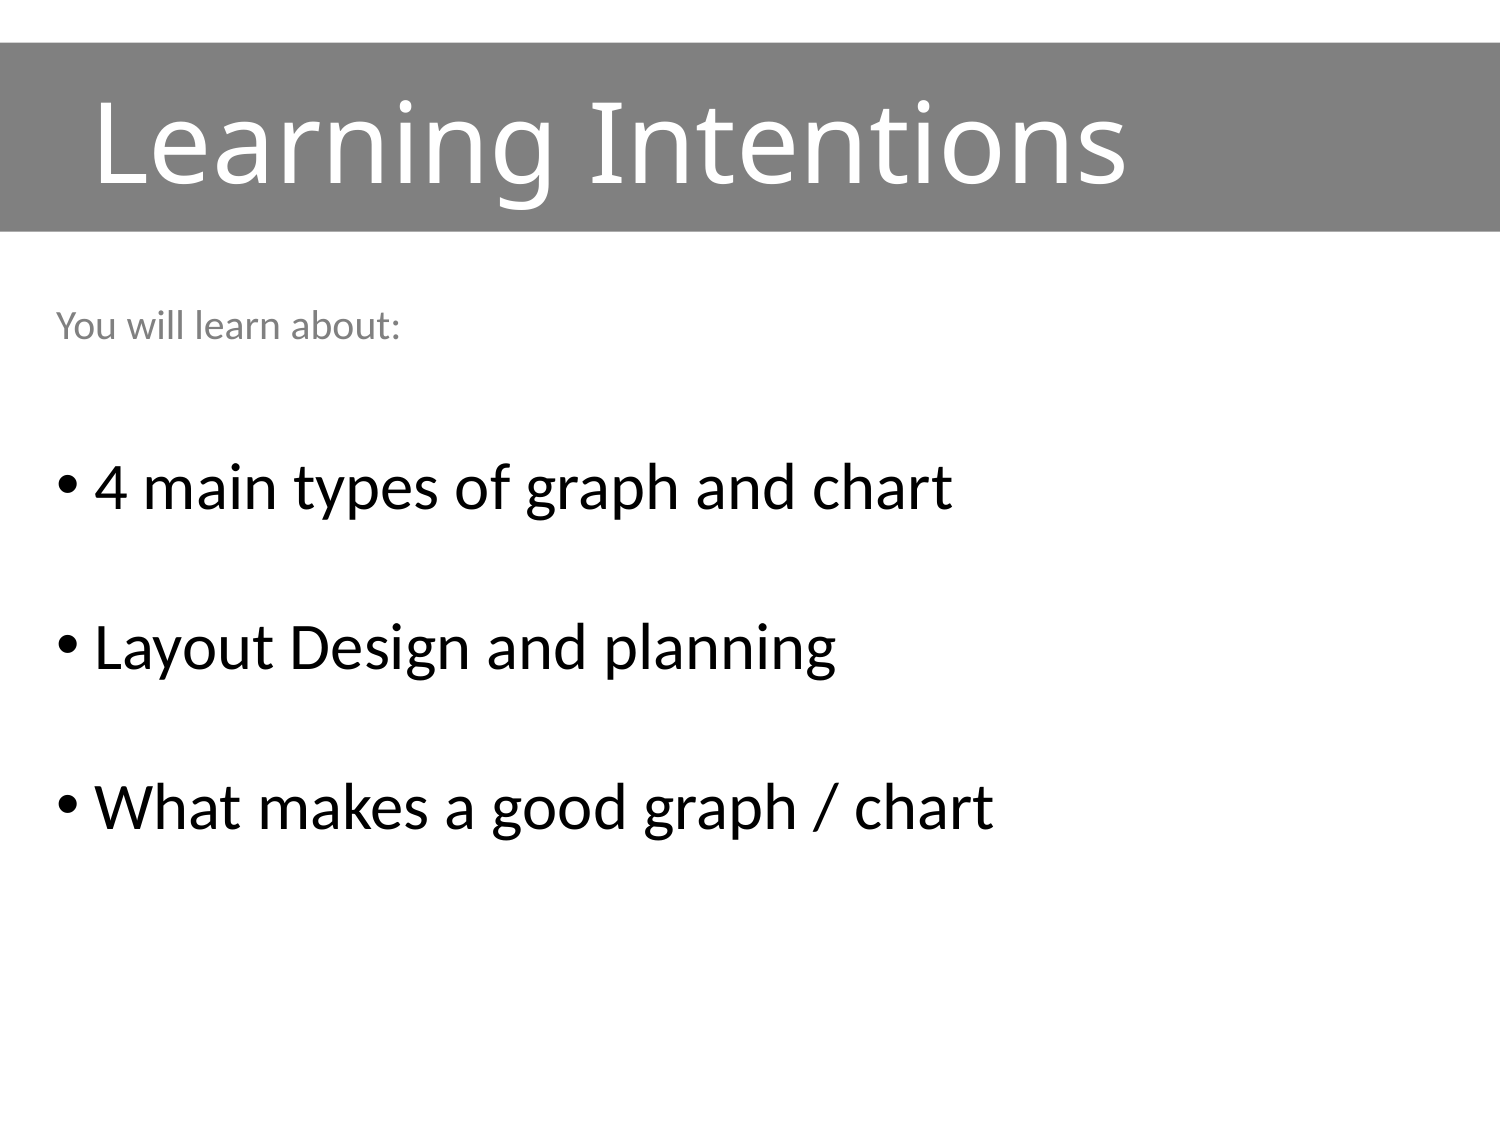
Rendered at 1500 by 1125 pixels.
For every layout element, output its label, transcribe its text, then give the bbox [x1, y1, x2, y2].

text_box You will learn about: 4 main types of graph and chart Layout Design and planning What makes a good graph / chart [41, 290, 1436, 931]
text_box [0, 41, 1500, 234]
title Learning Intentions [75, 45, 1425, 233]
